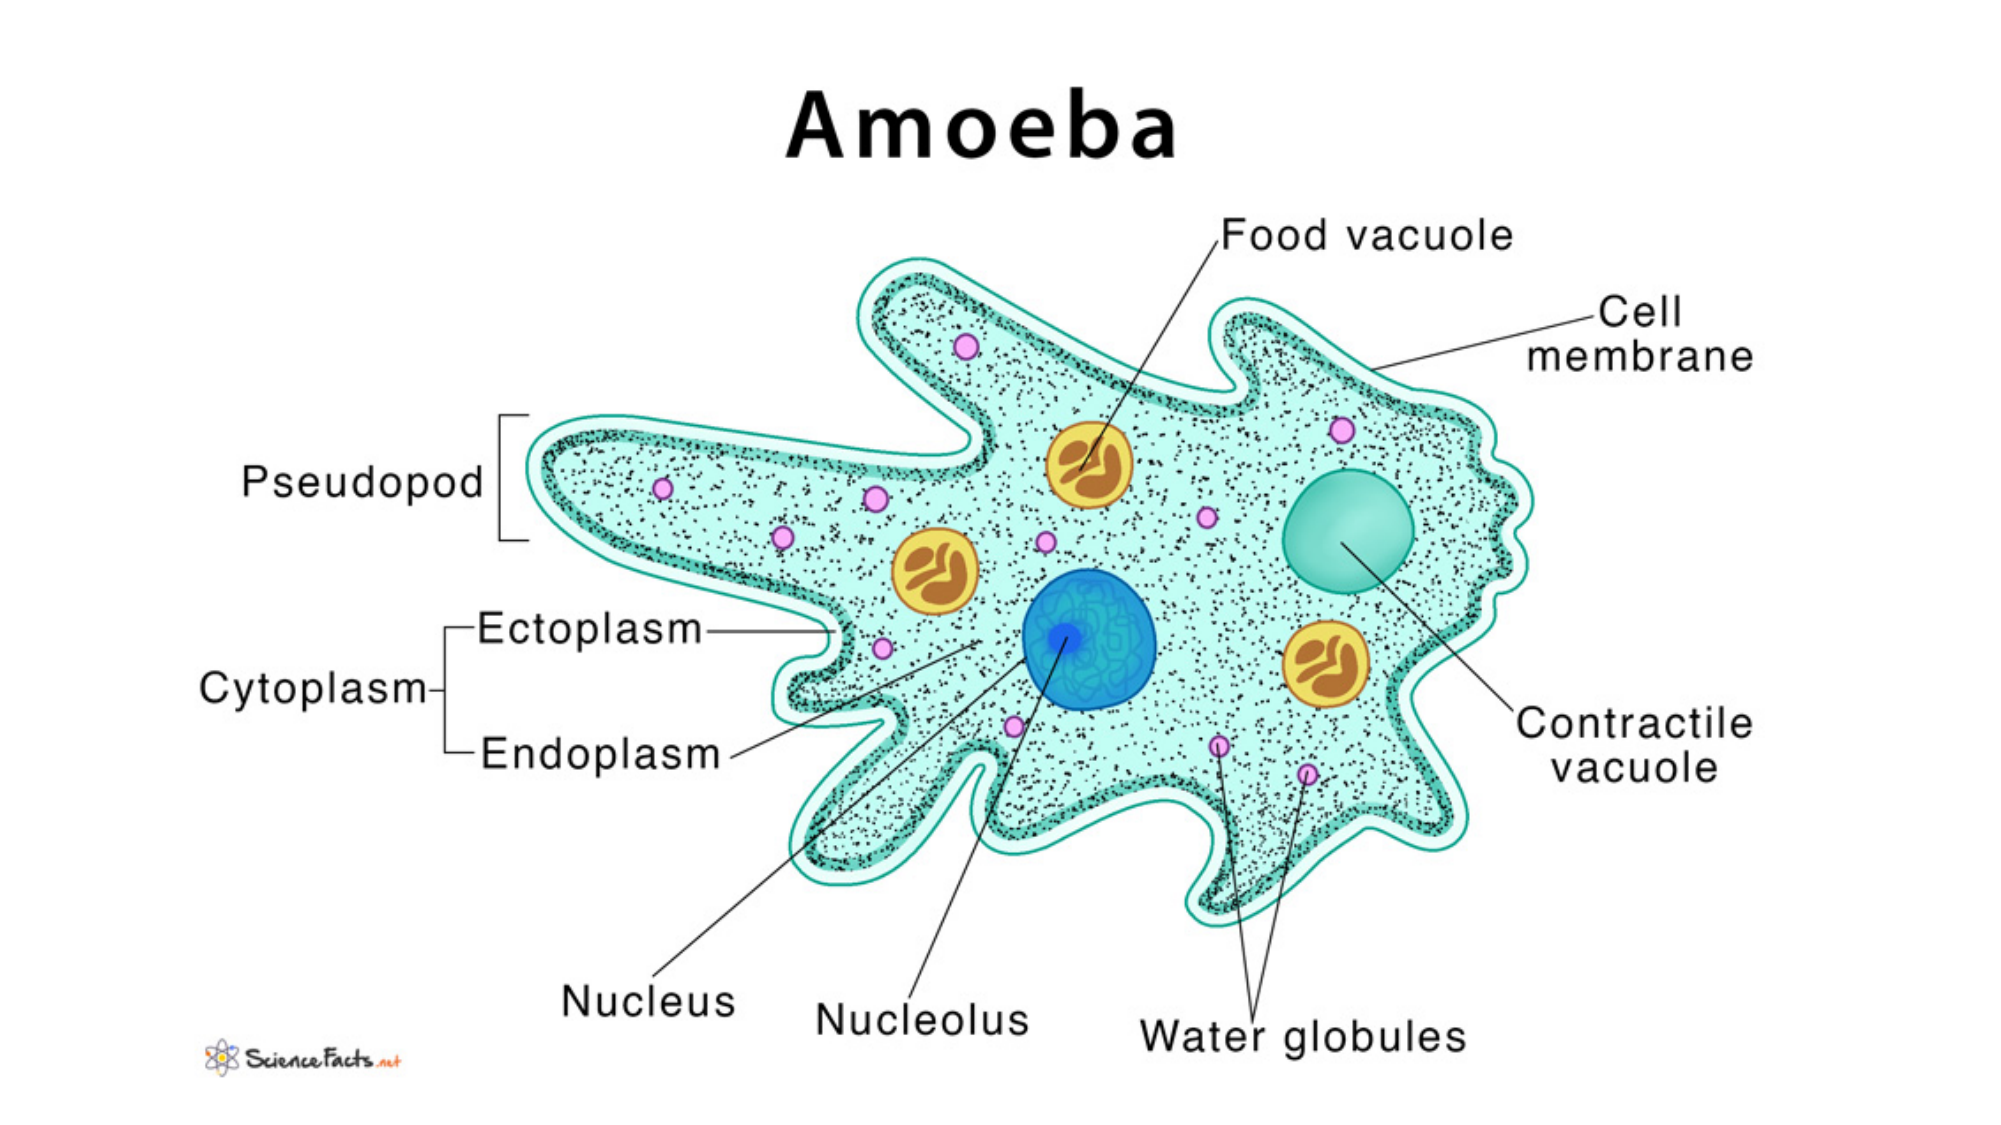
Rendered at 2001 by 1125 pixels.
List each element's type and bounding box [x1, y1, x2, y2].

list [181, 59, 1772, 1104]
